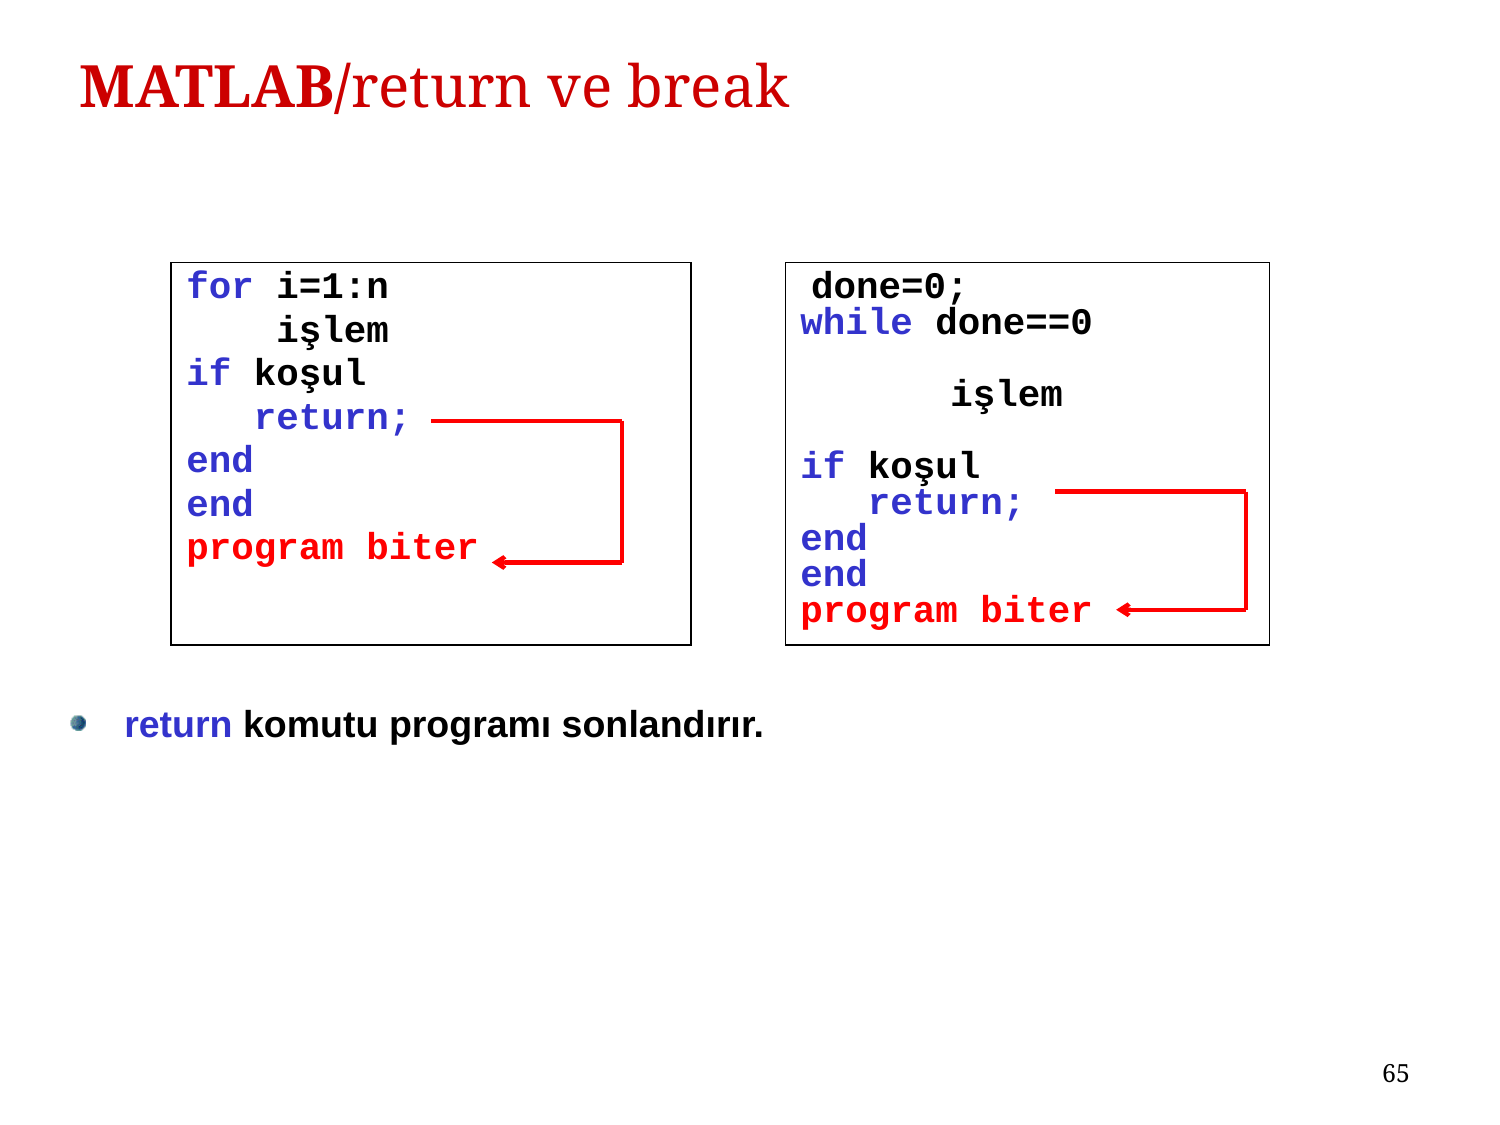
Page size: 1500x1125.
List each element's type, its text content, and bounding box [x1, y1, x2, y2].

title MATLAB/return ve break [64, 41, 1416, 182]
picture [68, 713, 86, 731]
text_box done=0; while done==0 işlem if koşul return; end end program biter [785, 262, 1270, 646]
text_box return komutu programı sonlandırır. [53, 692, 1403, 775]
slide_number 65 [1074, 1023, 1426, 1100]
list for i=1:n işlem if koşul return; end end program biter [170, 262, 692, 646]
